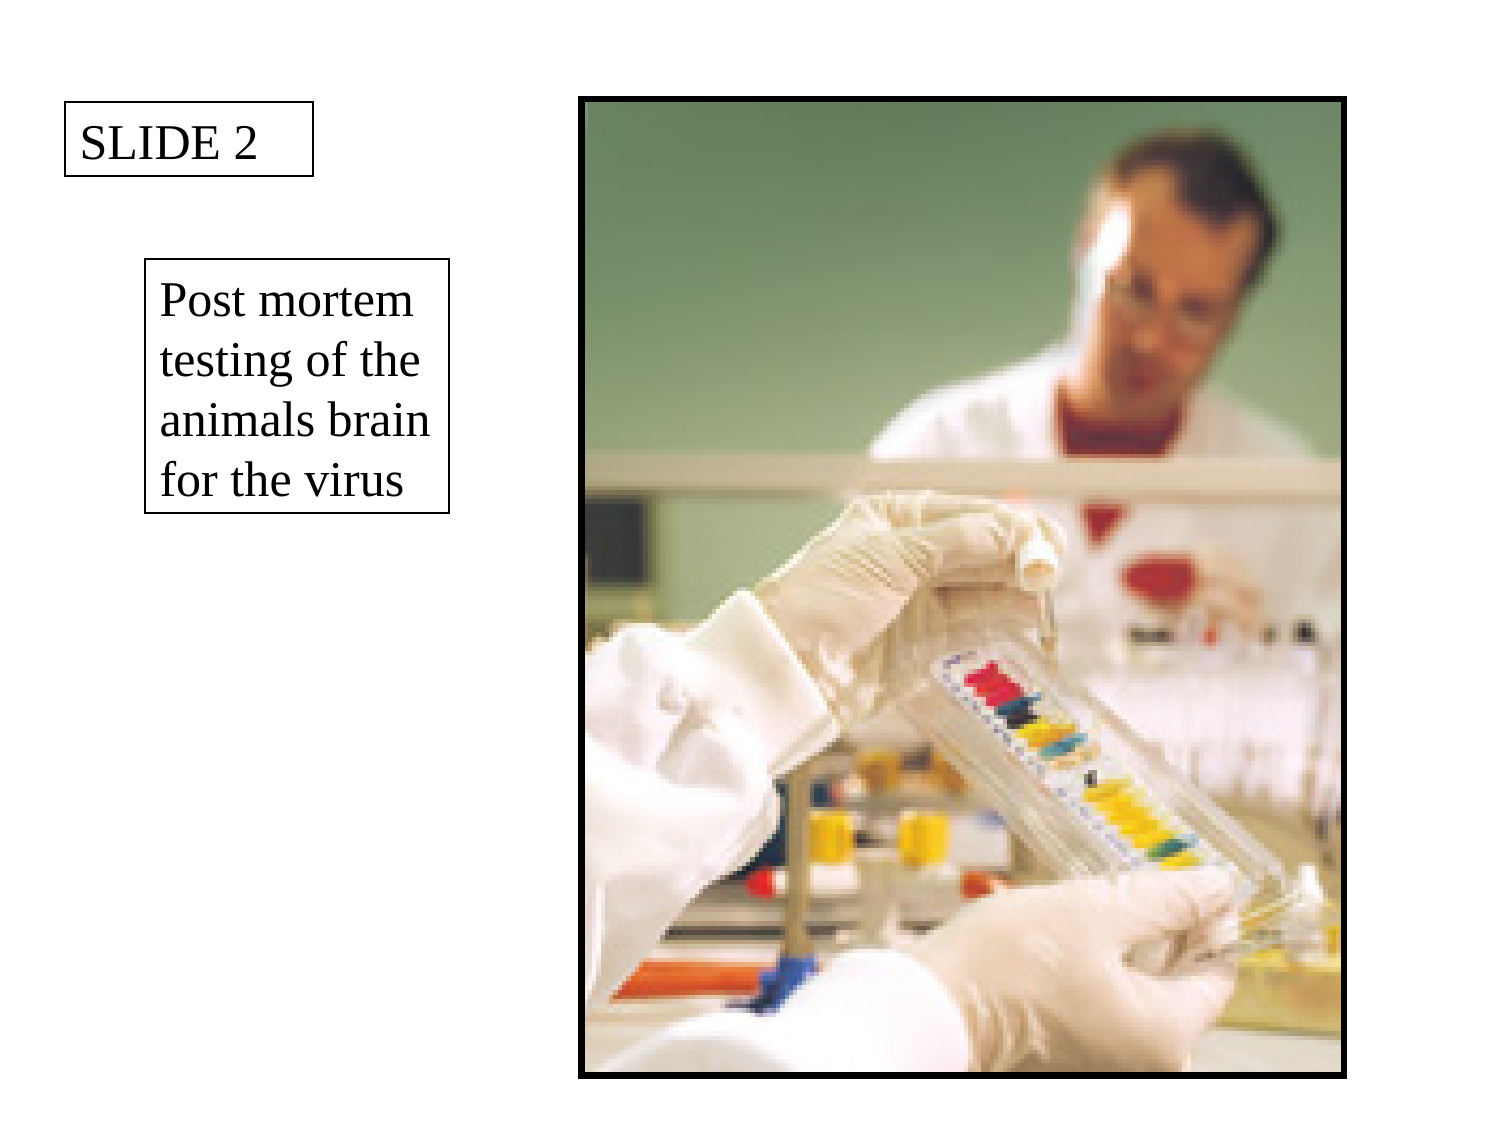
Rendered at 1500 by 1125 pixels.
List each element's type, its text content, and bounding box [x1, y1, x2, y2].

picture [584, 101, 1341, 1073]
text_box Post mortem testing of the animals brain for the virus [144, 258, 449, 514]
text_box SLIDE 2 [64, 101, 313, 177]
